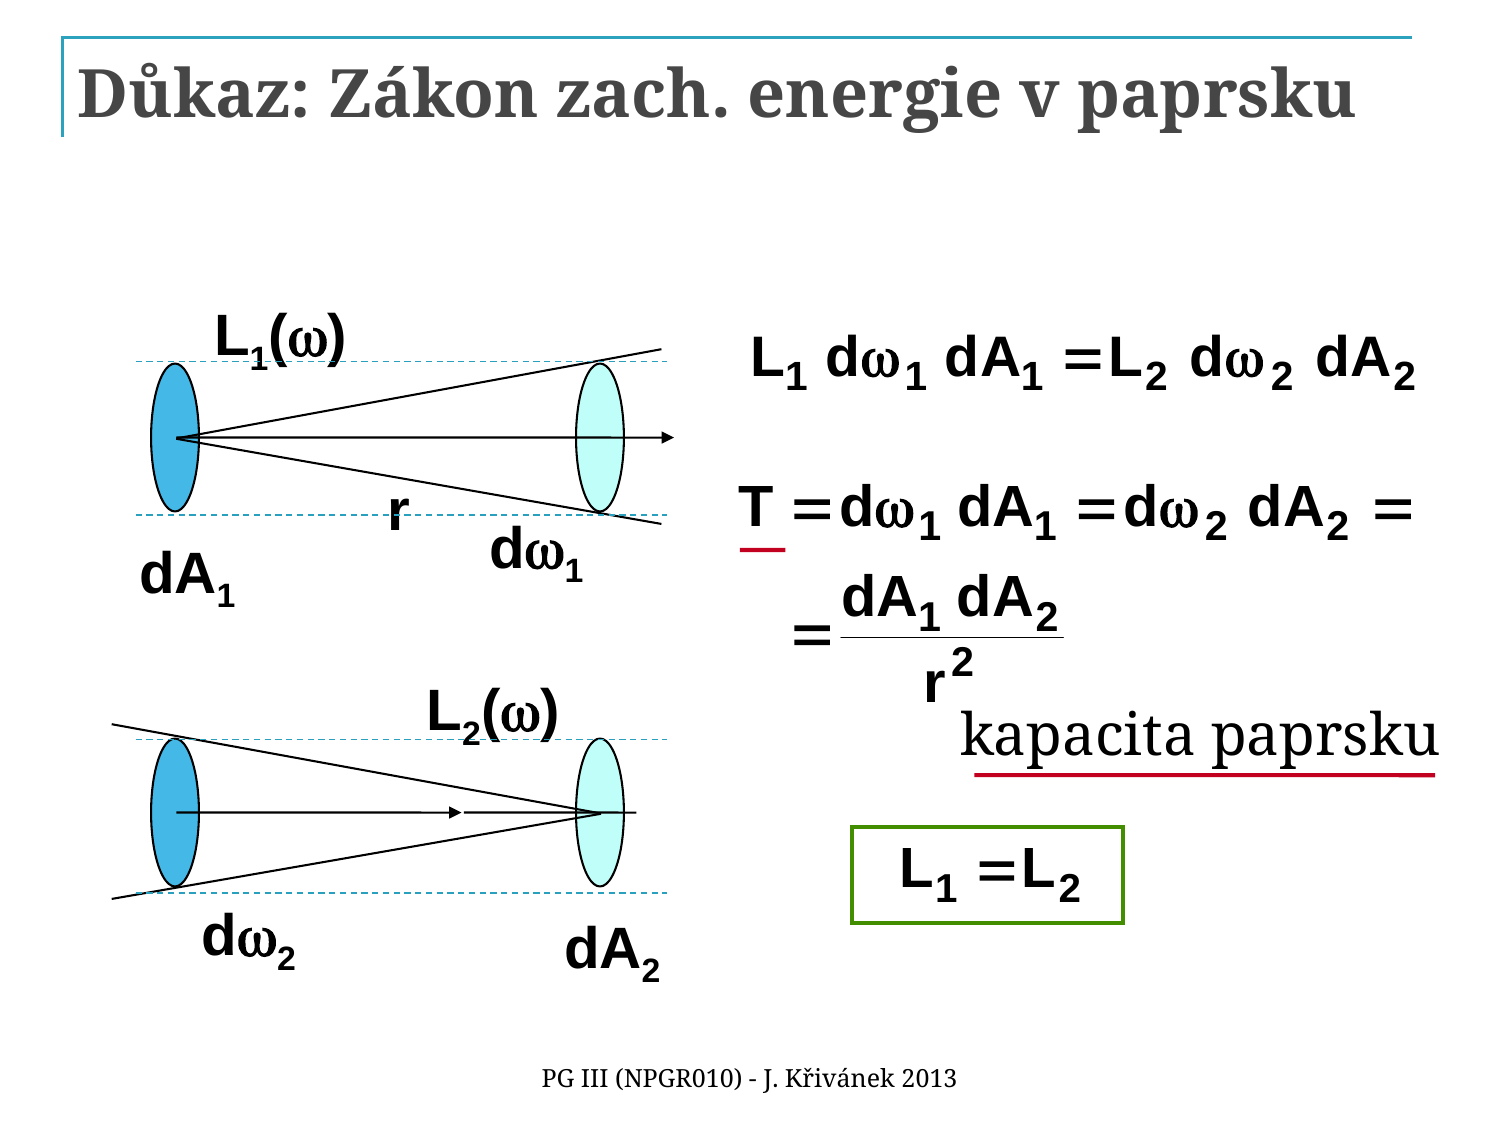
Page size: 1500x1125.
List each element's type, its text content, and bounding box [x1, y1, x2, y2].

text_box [749, 324, 1500, 420]
footer PG III (NPGR010) - J. Křivánek 2013 [512, 1024, 988, 1101]
text_box kapacita paprsku [945, 739, 1456, 775]
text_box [111, 664, 678, 988]
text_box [899, 837, 1177, 909]
text_box [852, 827, 1123, 923]
title Důkaz: Zákon zach. energie v paprsku [62, 43, 1401, 226]
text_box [122, 289, 675, 613]
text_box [733, 474, 1488, 731]
